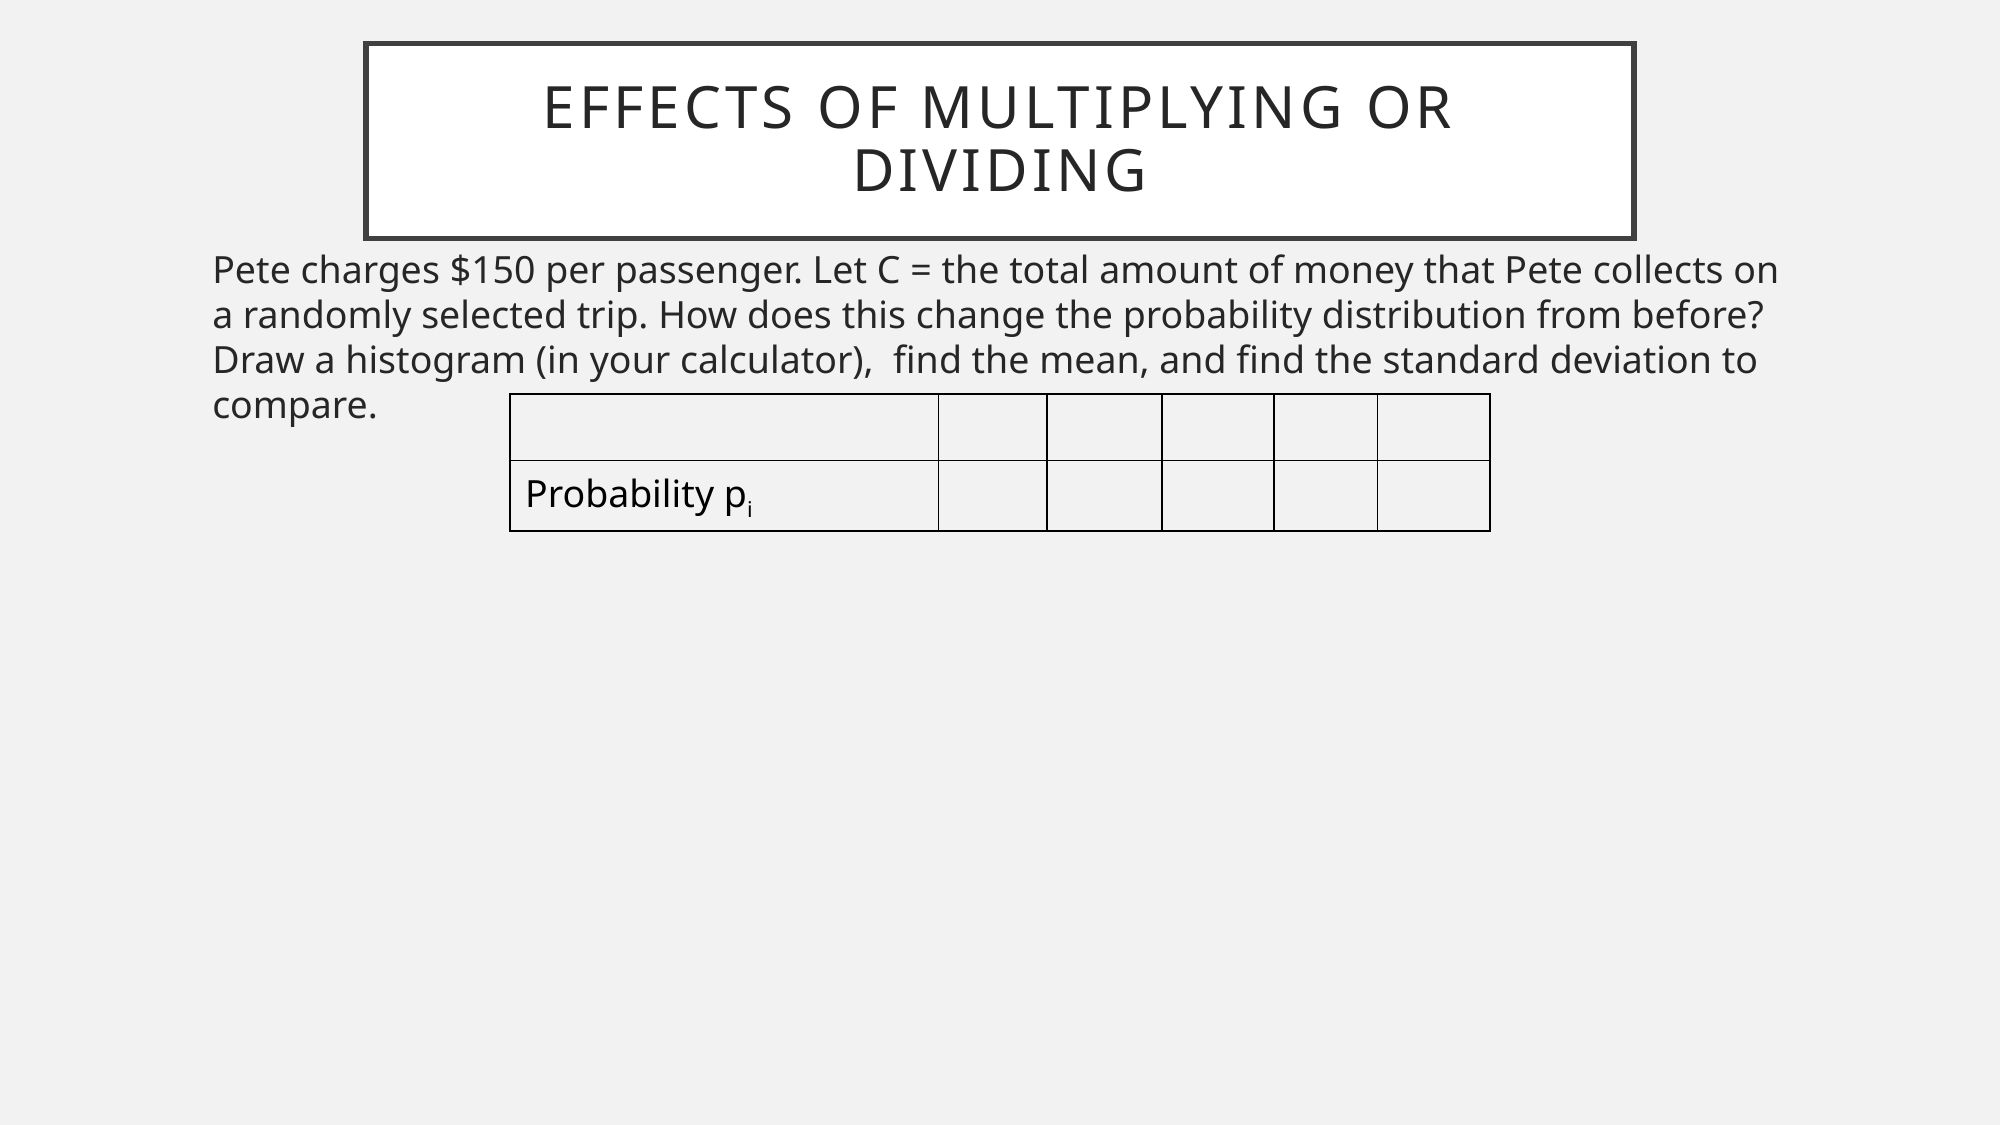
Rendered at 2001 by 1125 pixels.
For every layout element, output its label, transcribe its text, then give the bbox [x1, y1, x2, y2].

table_cell [1048, 461, 1161, 530]
table_header [511, 395, 938, 460]
title Effects of Multiplying or dividing [363, 41, 1637, 241]
table_header [1048, 395, 1161, 460]
table_cell [1378, 461, 1489, 530]
list Pete charges $150 per passenger. Let C = the total amount of money that Pete collects on a randomly selected trip. How does this change the probability distribution from before? Draw a histogram (in your calculator), find the mean, and find the standard deviation to compare. [197, 238, 1803, 748]
table_header [939, 395, 1046, 460]
table_cell [1163, 461, 1273, 530]
table_header [1378, 395, 1489, 460]
table_cell [939, 461, 1046, 530]
table_cell [1275, 461, 1377, 530]
table_cell Probability pi [511, 461, 938, 530]
table_header [1163, 395, 1273, 460]
table_header [1275, 395, 1377, 460]
